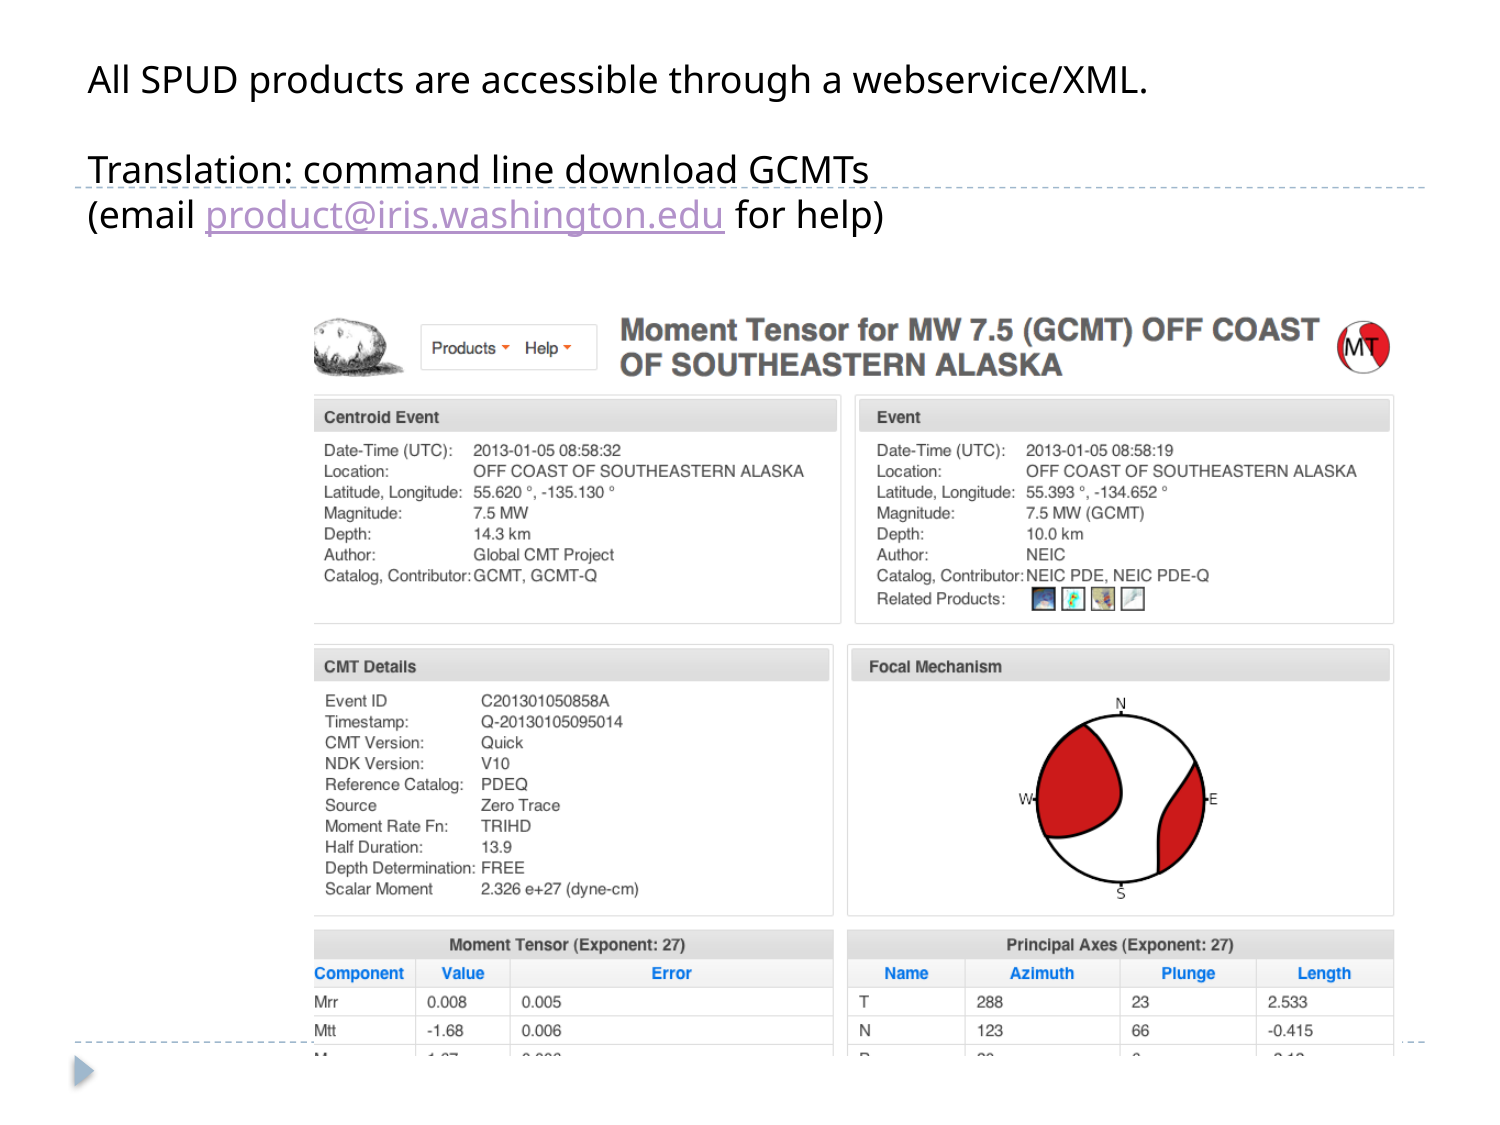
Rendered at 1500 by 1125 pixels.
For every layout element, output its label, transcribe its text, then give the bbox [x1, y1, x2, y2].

picture [314, 311, 1402, 1056]
text_box All SPUD products are accessible through a webservice/XML. Translation: command line download GCMTs (email product@iris.washington.edu for help) [72, 48, 1402, 250]
